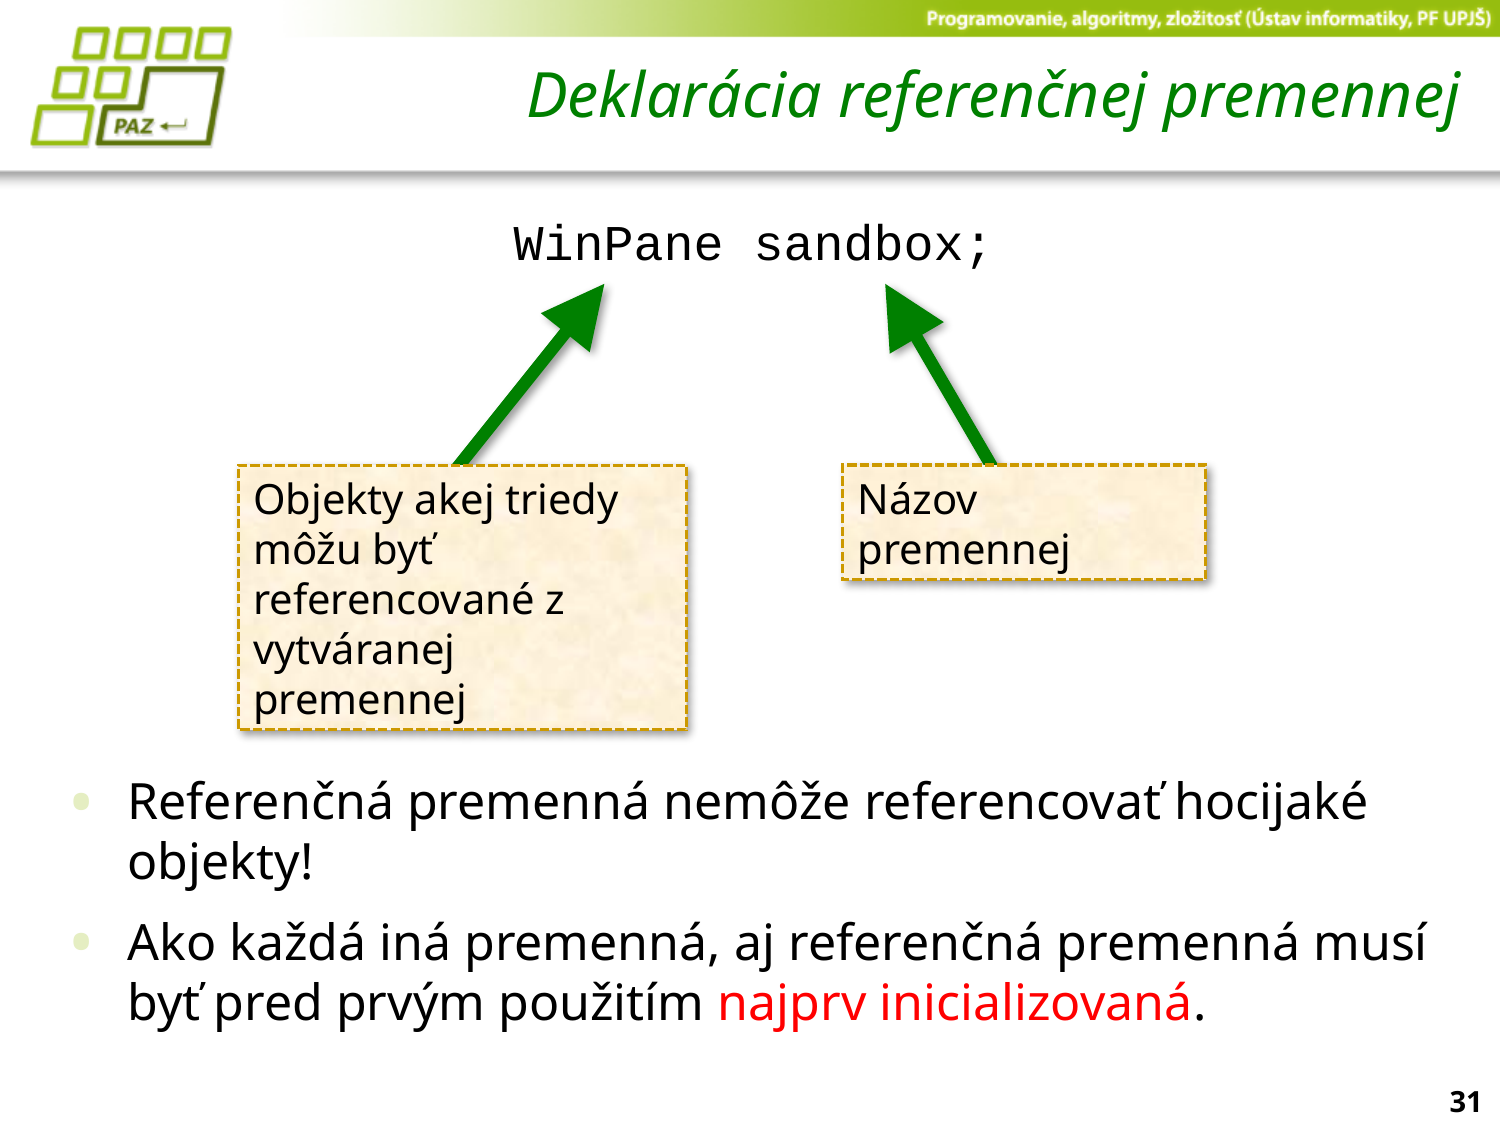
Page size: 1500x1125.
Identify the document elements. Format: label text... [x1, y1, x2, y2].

text_box Objekty akej triedy môžu byť referencované z vytváranej premennej [238, 465, 687, 730]
text_box [461, 283, 605, 462]
text_box [885, 283, 990, 462]
title Deklarácia referenčnej premennej [343, 46, 1477, 135]
picture [0, 0, 1500, 1125]
list WinPane sandbox; Referenčná premenná nemôže referencovať hocijaké objekty! Ako každá iná premenná, aj referenčná premenná musí byť pred prvým použitím najprv inicializovaná. [53, 202, 1454, 1080]
text_box Názov premennej [842, 465, 1206, 580]
